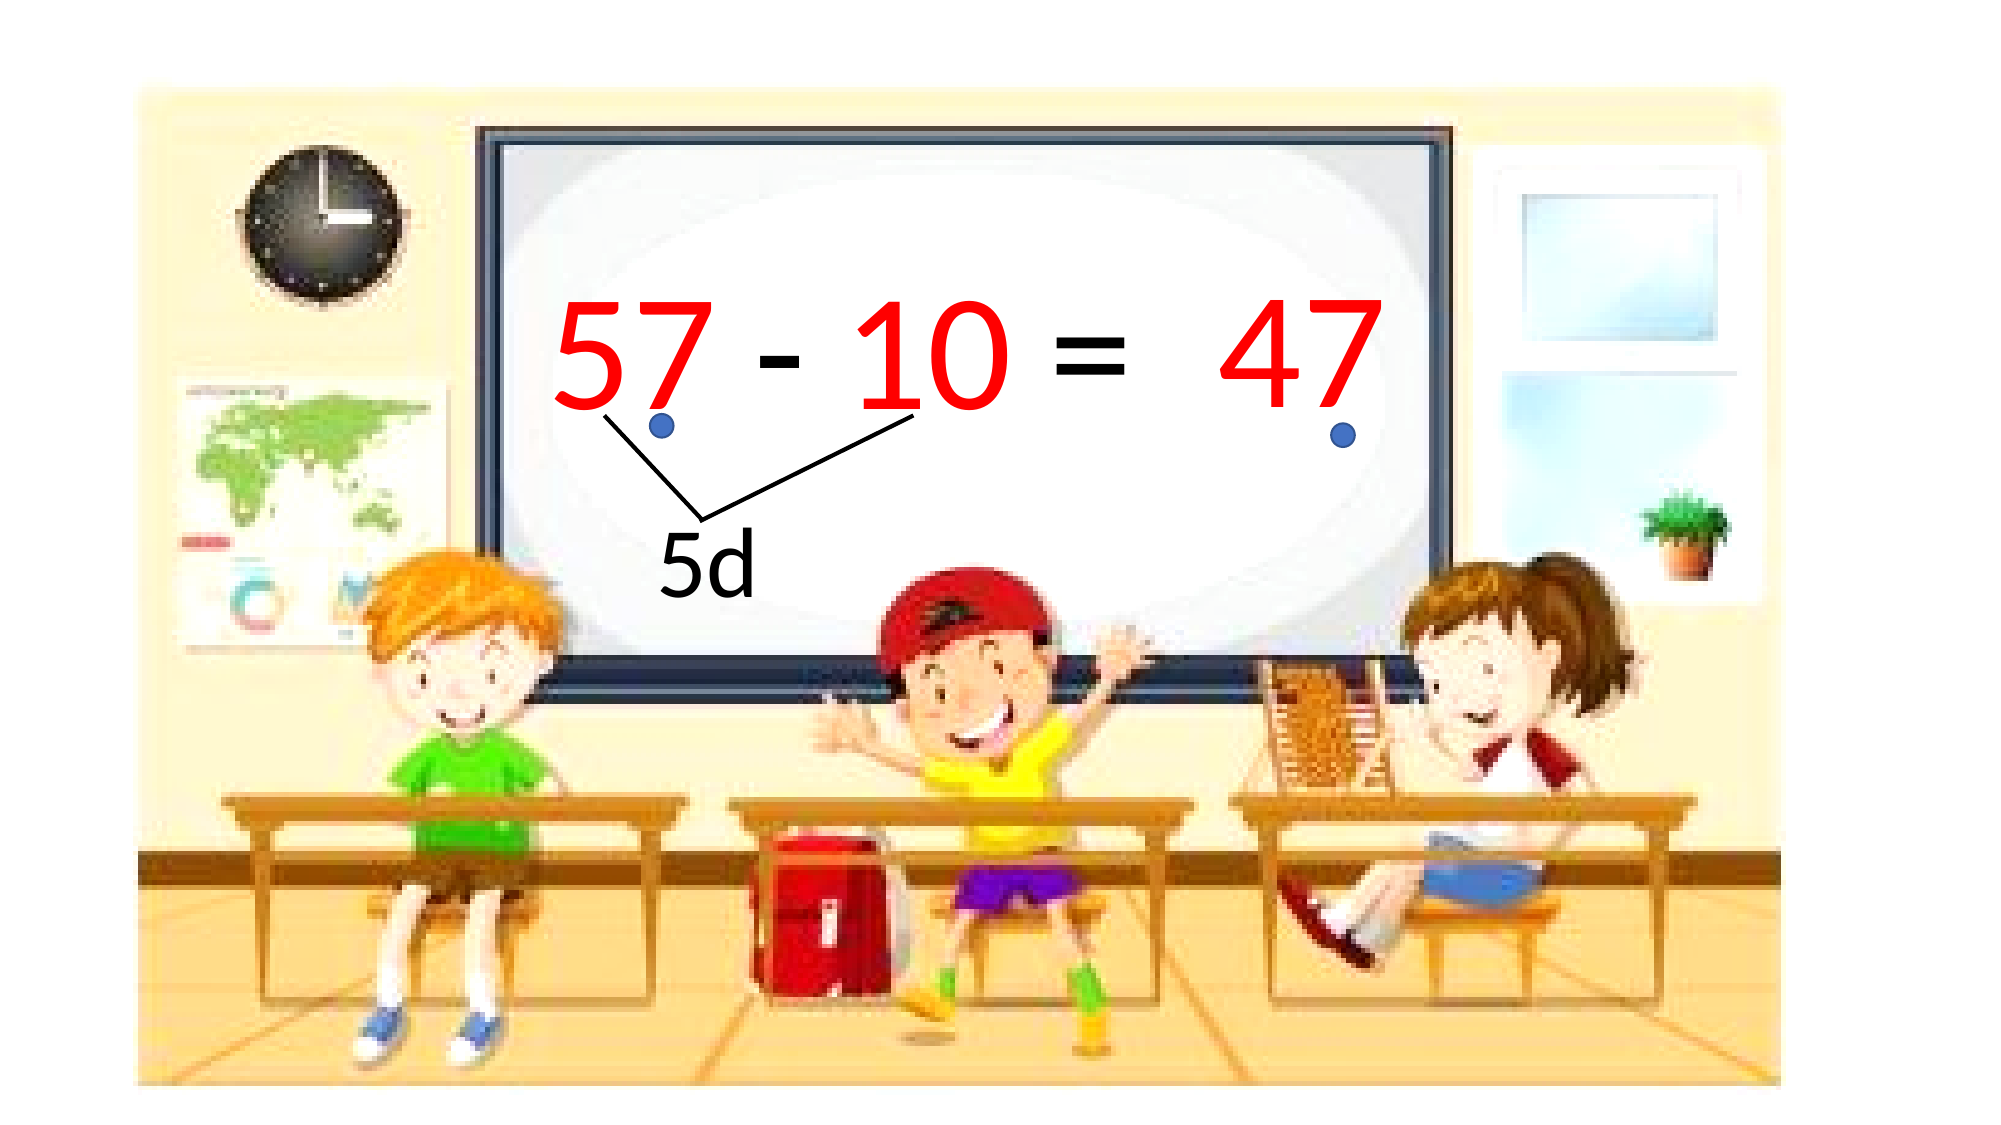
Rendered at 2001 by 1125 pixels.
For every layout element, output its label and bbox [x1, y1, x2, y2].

text_box [699, 415, 914, 522]
text_box [604, 415, 699, 520]
picture [93, 0, 1816, 1125]
